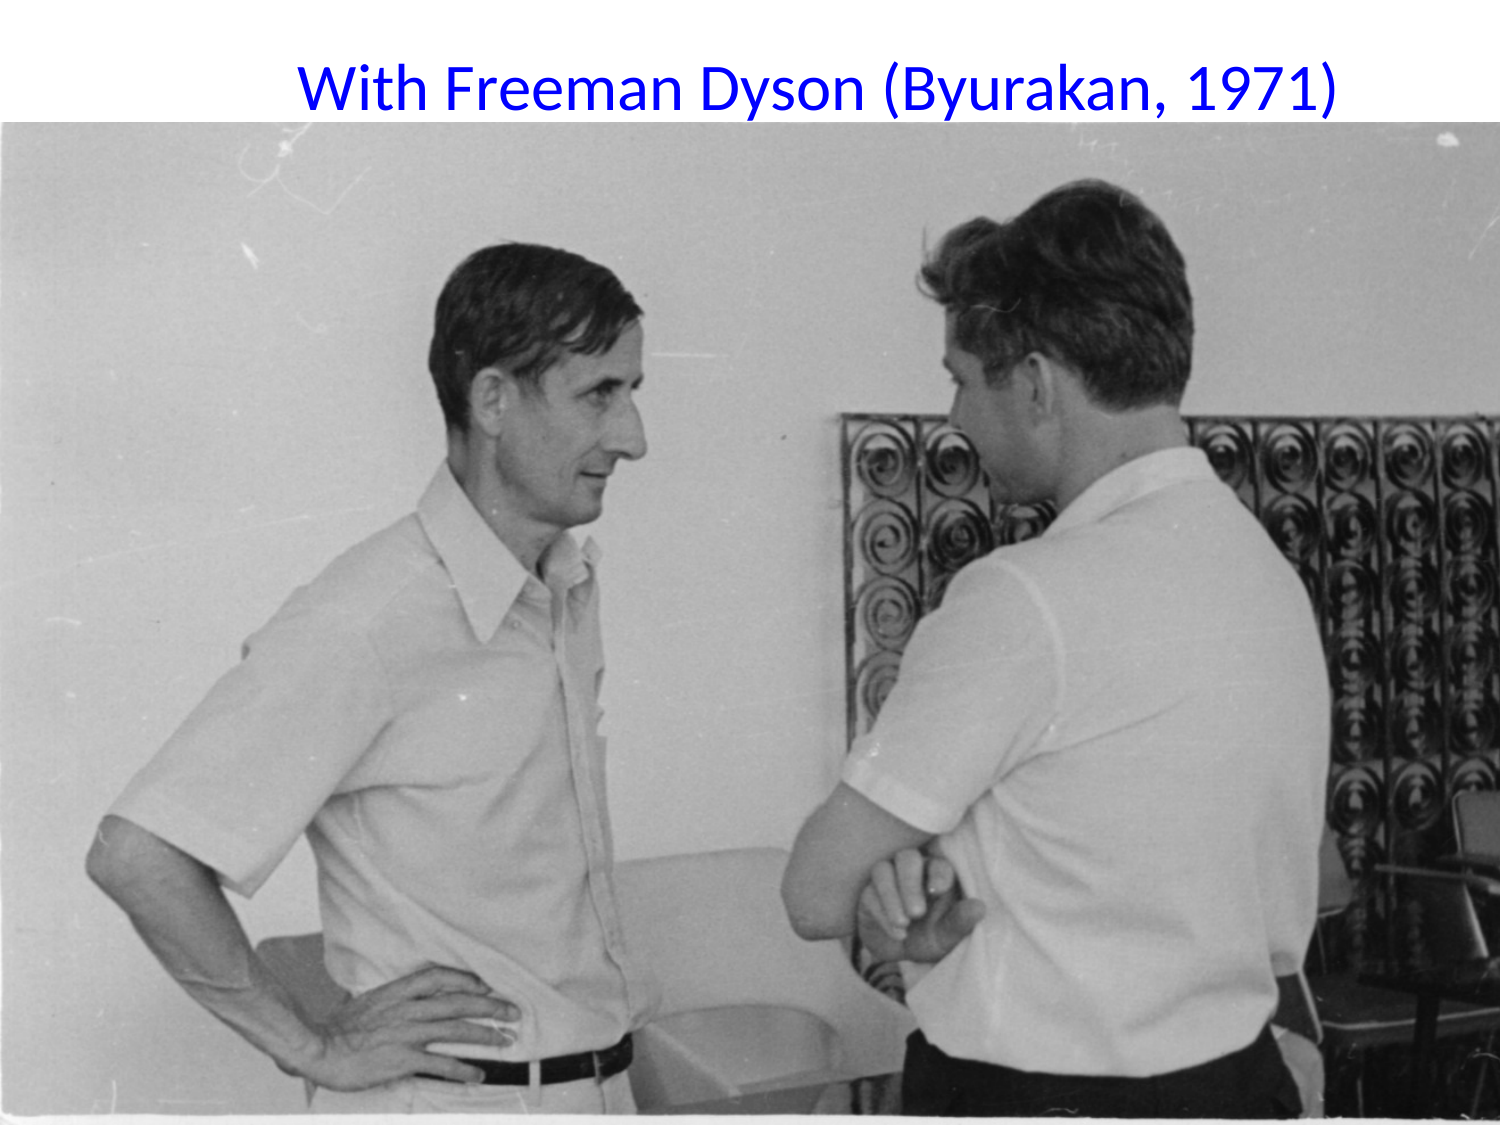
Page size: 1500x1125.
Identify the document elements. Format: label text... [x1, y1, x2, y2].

picture [0, 122, 1500, 1125]
text_box With Freeman Dyson (Byurakan, 1971) [283, 36, 1356, 121]
